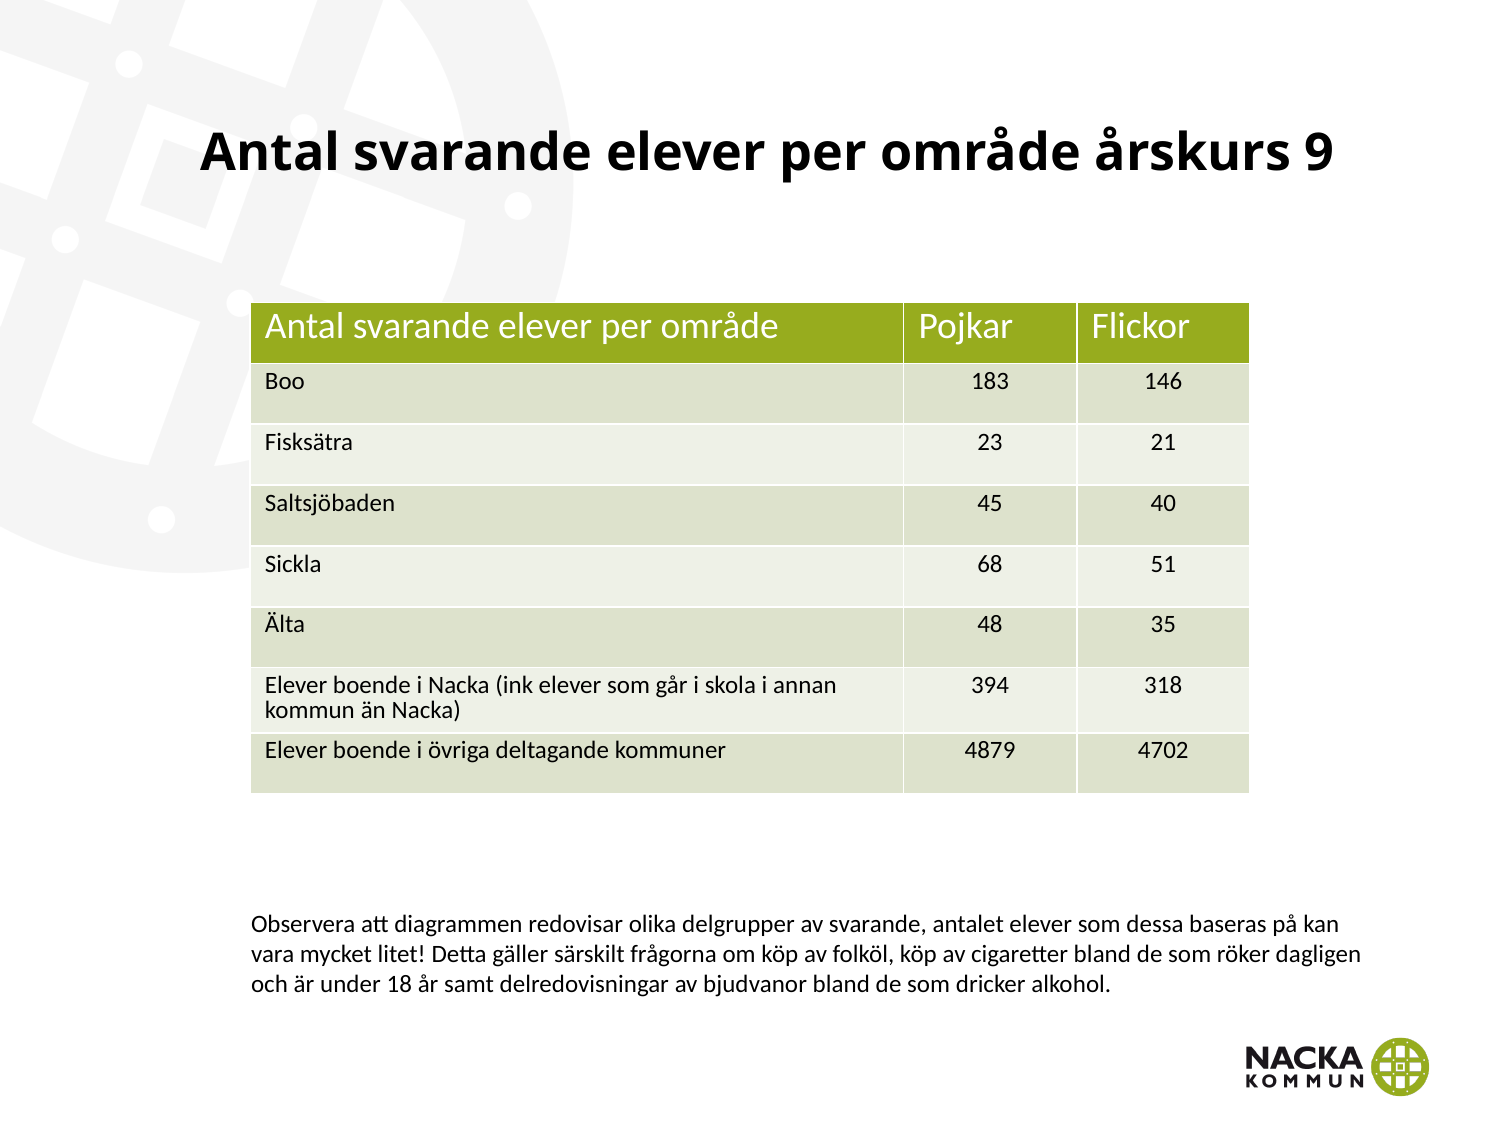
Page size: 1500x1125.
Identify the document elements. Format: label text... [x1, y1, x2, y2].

table_cell 4879 [904, 734, 1076, 793]
table_cell 40 [1078, 486, 1249, 545]
table_cell 51 [1078, 547, 1249, 606]
table_cell Fisksätra [251, 425, 903, 484]
picture [0, 0, 594, 594]
table_cell 48 [904, 608, 1076, 667]
table_cell 23 [904, 425, 1076, 484]
table_header Flickor [1078, 303, 1249, 363]
table_cell Sickla [251, 547, 903, 606]
table_cell Elever boende i övriga deltagande kommuner [251, 734, 903, 793]
table_cell Elever boende i Nacka (ink elever som går i skola i annan kommun än Nacka) [251, 668, 903, 732]
table_cell 318 [1078, 668, 1249, 732]
table_cell 183 [904, 364, 1076, 423]
table_header Antal svarande elever per område [251, 303, 903, 363]
table_cell 394 [904, 668, 1076, 732]
table_cell 68 [904, 547, 1076, 606]
table_cell Boo [251, 364, 903, 423]
table_cell 21 [1078, 425, 1249, 484]
table_cell 45 [904, 486, 1076, 545]
table_cell 146 [1078, 364, 1249, 423]
table_header Pojkar [904, 303, 1076, 363]
text_box Observera att diagrammen redovisar olika delgrupper av svarande, antalet elever som dessa baseras på kan vara mycket litet! Detta gäller särskilt frågorna om köp av folköl, köp av cigaretter bland de som röker dagligen och är under 18 år samt delredovisningar av bjudvanor bland de som dricker alkohol. [236, 900, 1400, 1005]
title Antal svarande elever per område årskurs 9 [185, 45, 1459, 233]
picture [1234, 1023, 1441, 1110]
table_cell 35 [1078, 608, 1249, 667]
table_cell Älta [251, 608, 903, 667]
table_cell 4702 [1078, 734, 1249, 793]
table_cell Saltsjöbaden [251, 486, 903, 545]
